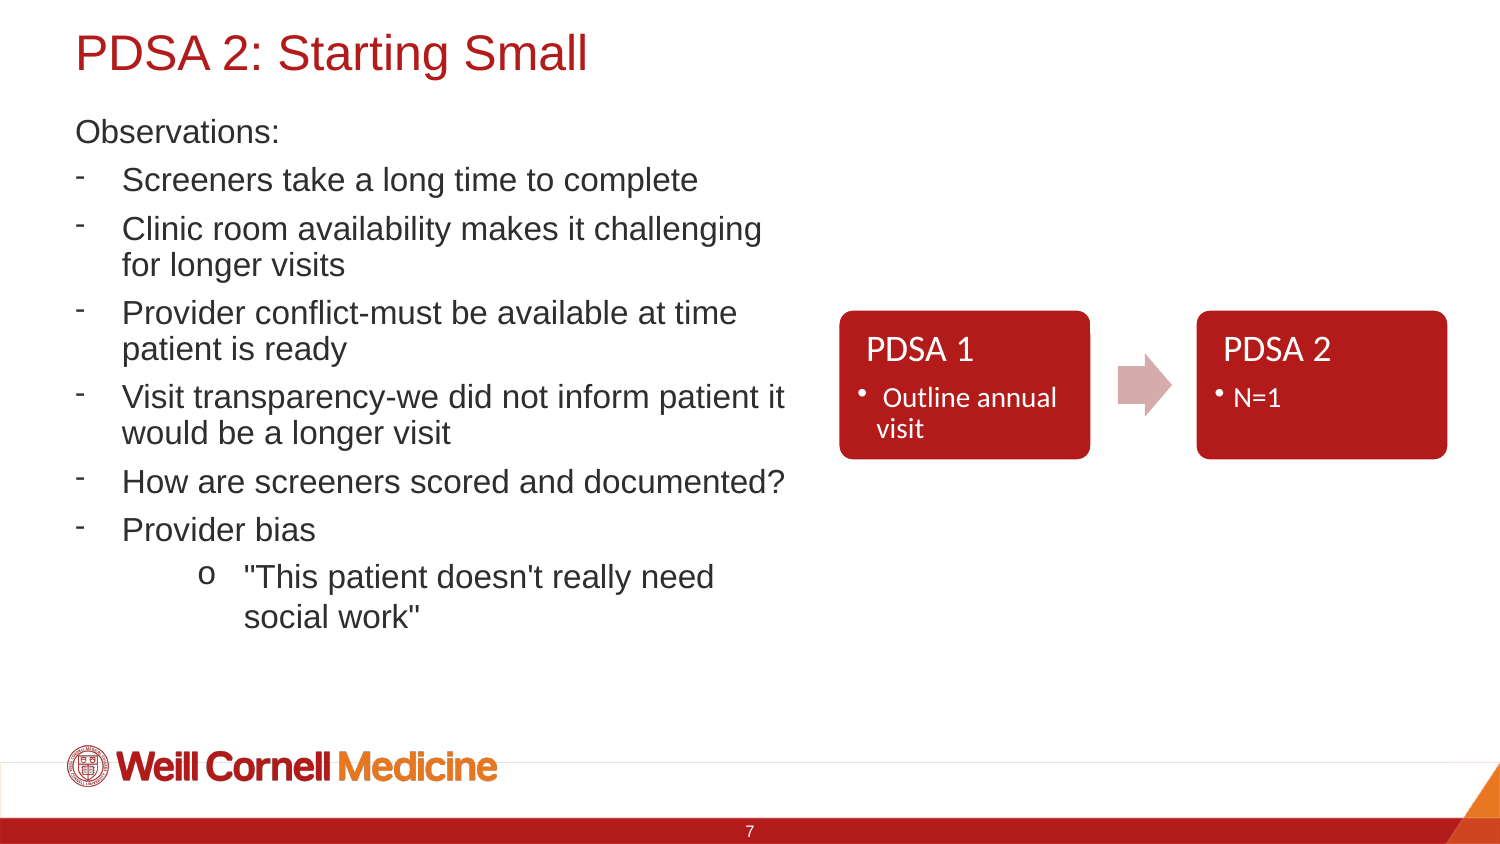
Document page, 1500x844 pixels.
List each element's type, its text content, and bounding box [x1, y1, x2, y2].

list Observations: Screeners take a long time to complete Clinic room availability makes it challenging for longer visits Provider conflict-must be available at time patient is ready Visit transparency-we did not inform patient it would be a longer visit How are screeners scored and documented? Provider bias "This patient doesn't really need social work" [75, 107, 810, 697]
title PDSA 2: Starting Small [75, 20, 1424, 89]
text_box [837, 211, 1450, 559]
picture [0, 745, 1500, 844]
